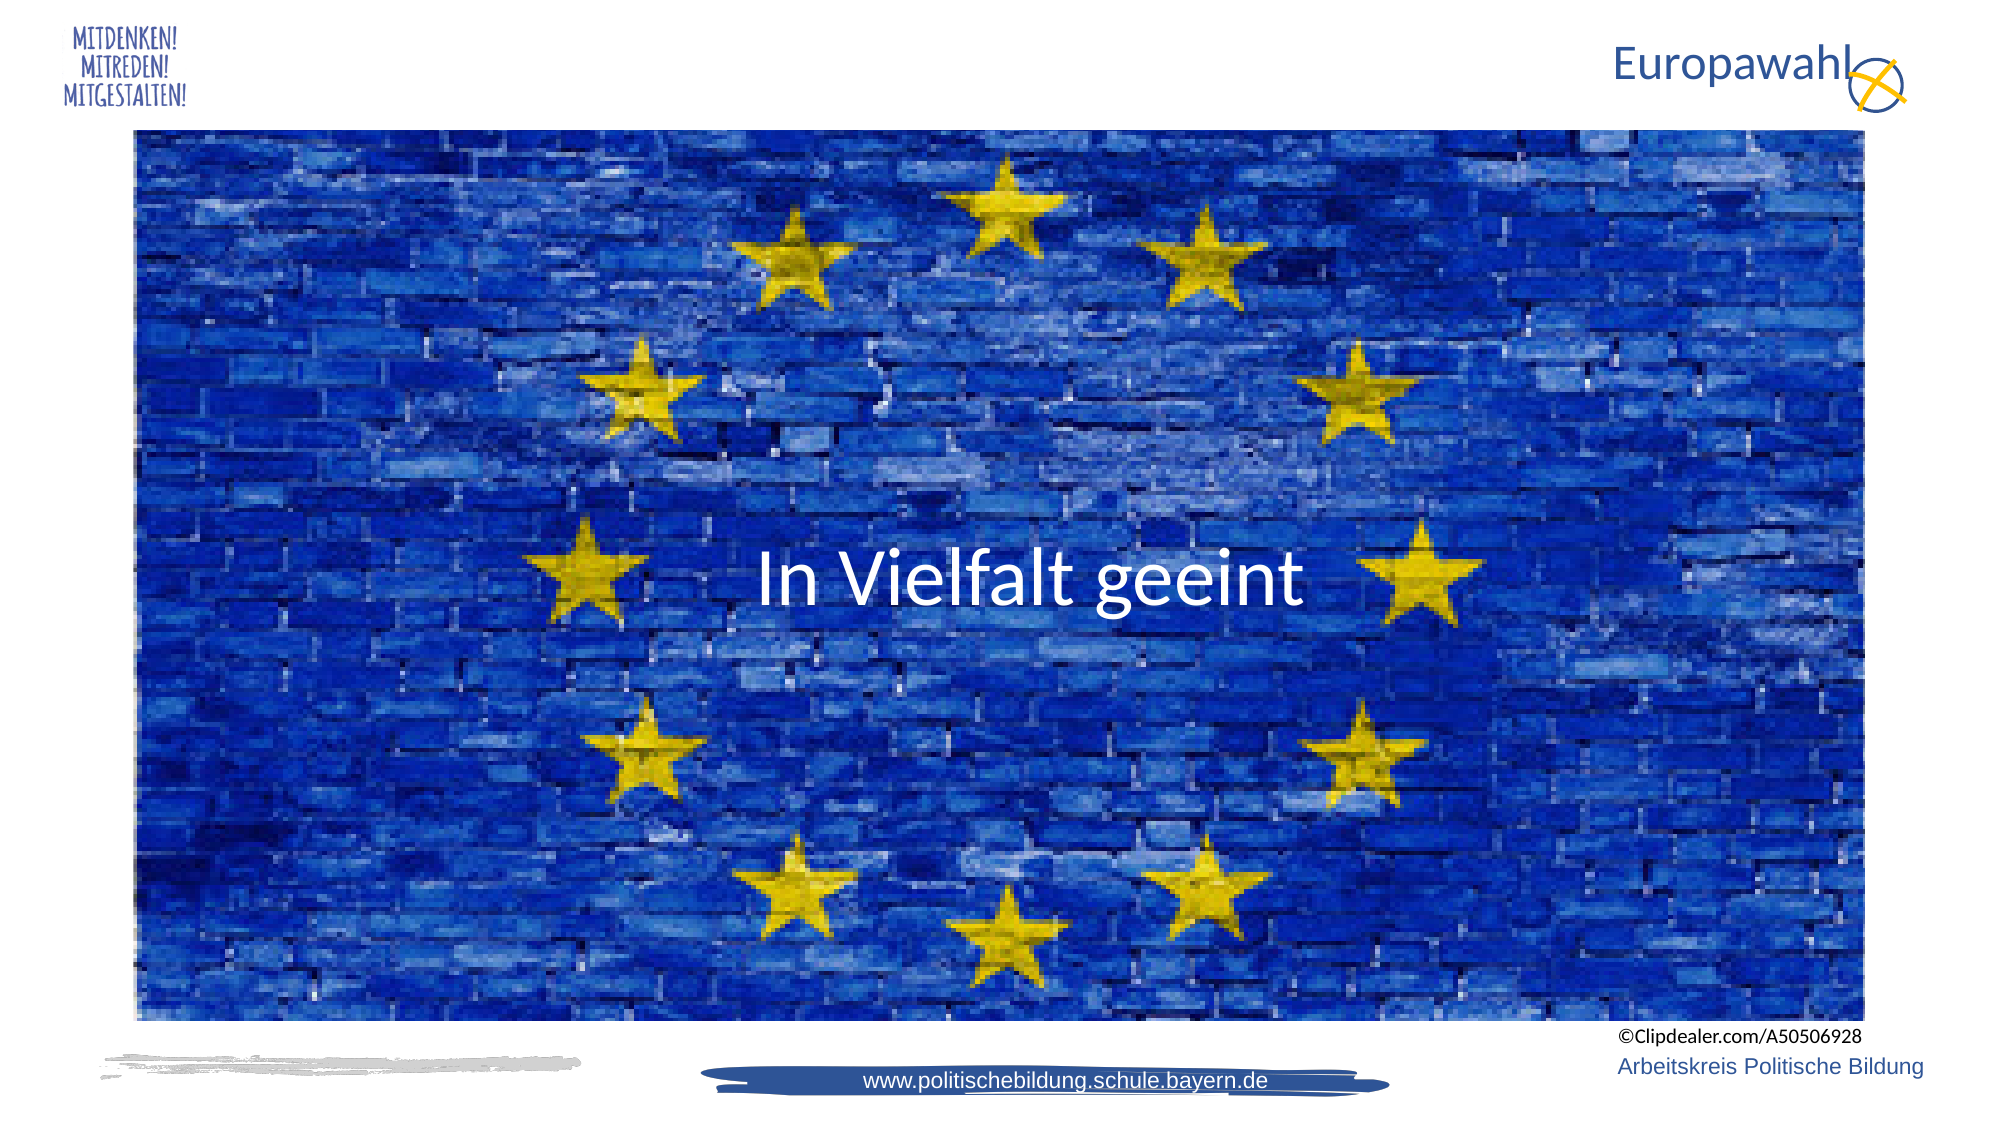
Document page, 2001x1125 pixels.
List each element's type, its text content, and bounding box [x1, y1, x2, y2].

picture [62, 22, 188, 109]
text_box ©Clipdealer.com/A50506928 [1602, 1015, 1896, 1056]
picture [20, 130, 1865, 1125]
